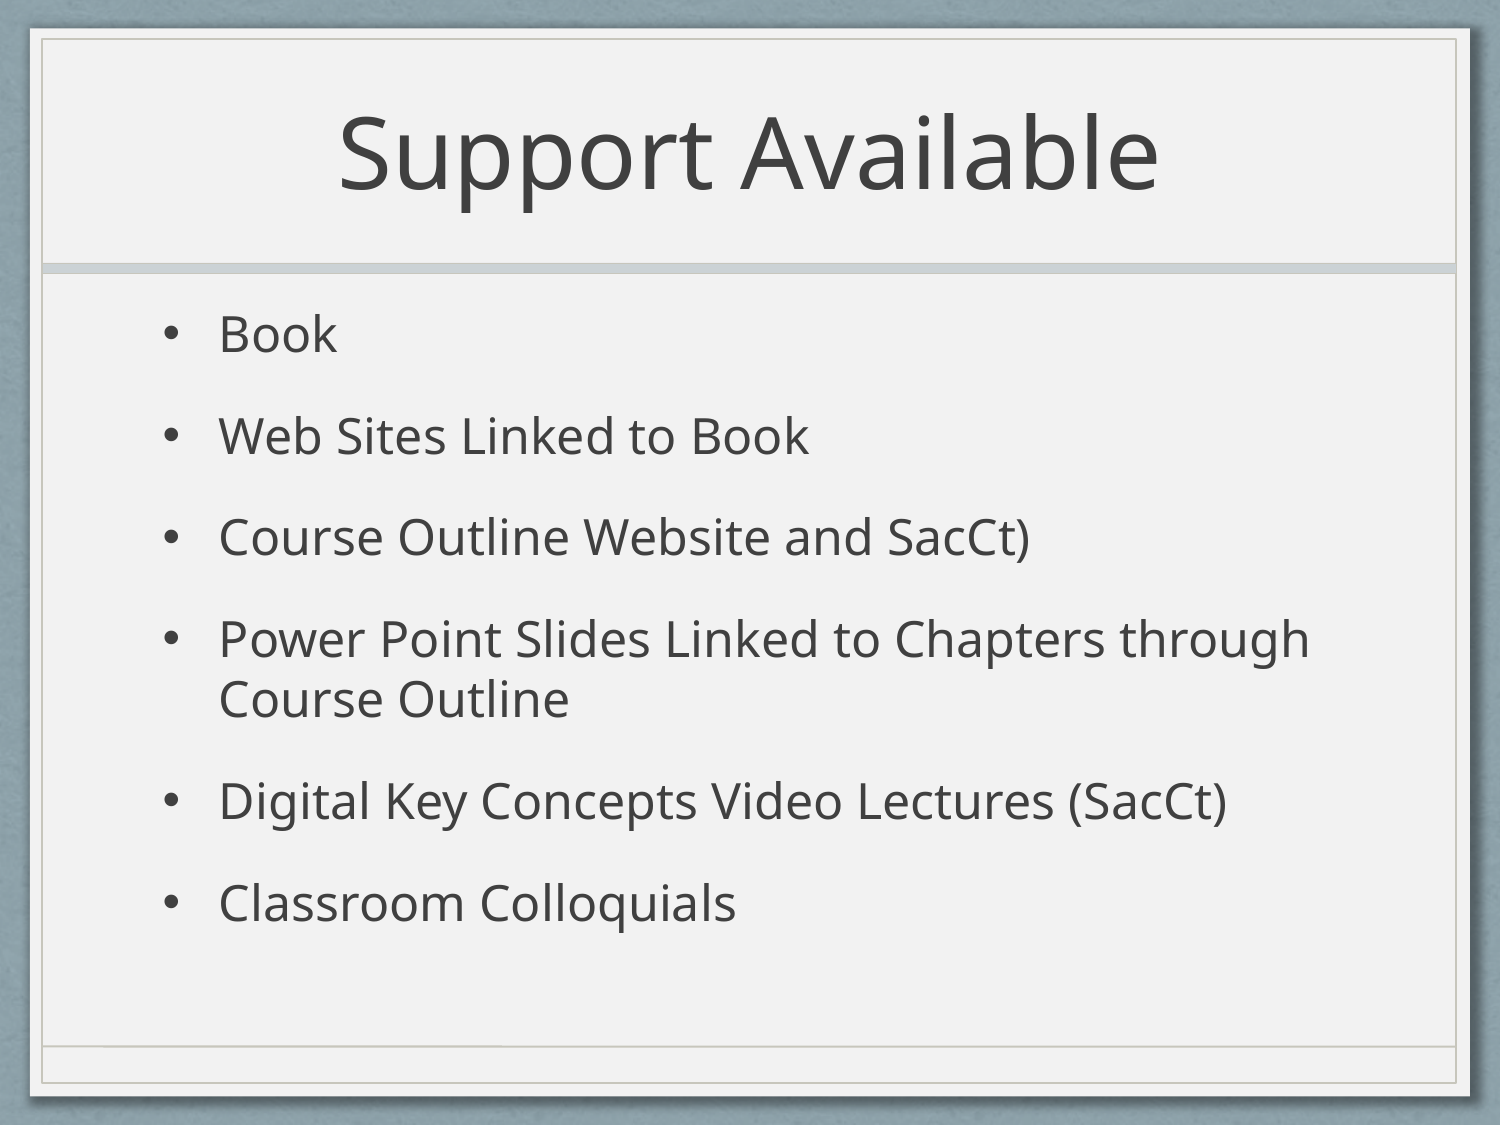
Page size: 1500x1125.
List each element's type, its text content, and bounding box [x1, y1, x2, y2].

list Book Web Sites Linked to Book Course Outline Website and SacCt) Power Point Slides Linked to Chapters through Course Outline Digital Key Concepts Video Lectures (SacCt) Classroom Colloquials [147, 294, 1353, 995]
title Support Available [147, 40, 1353, 260]
